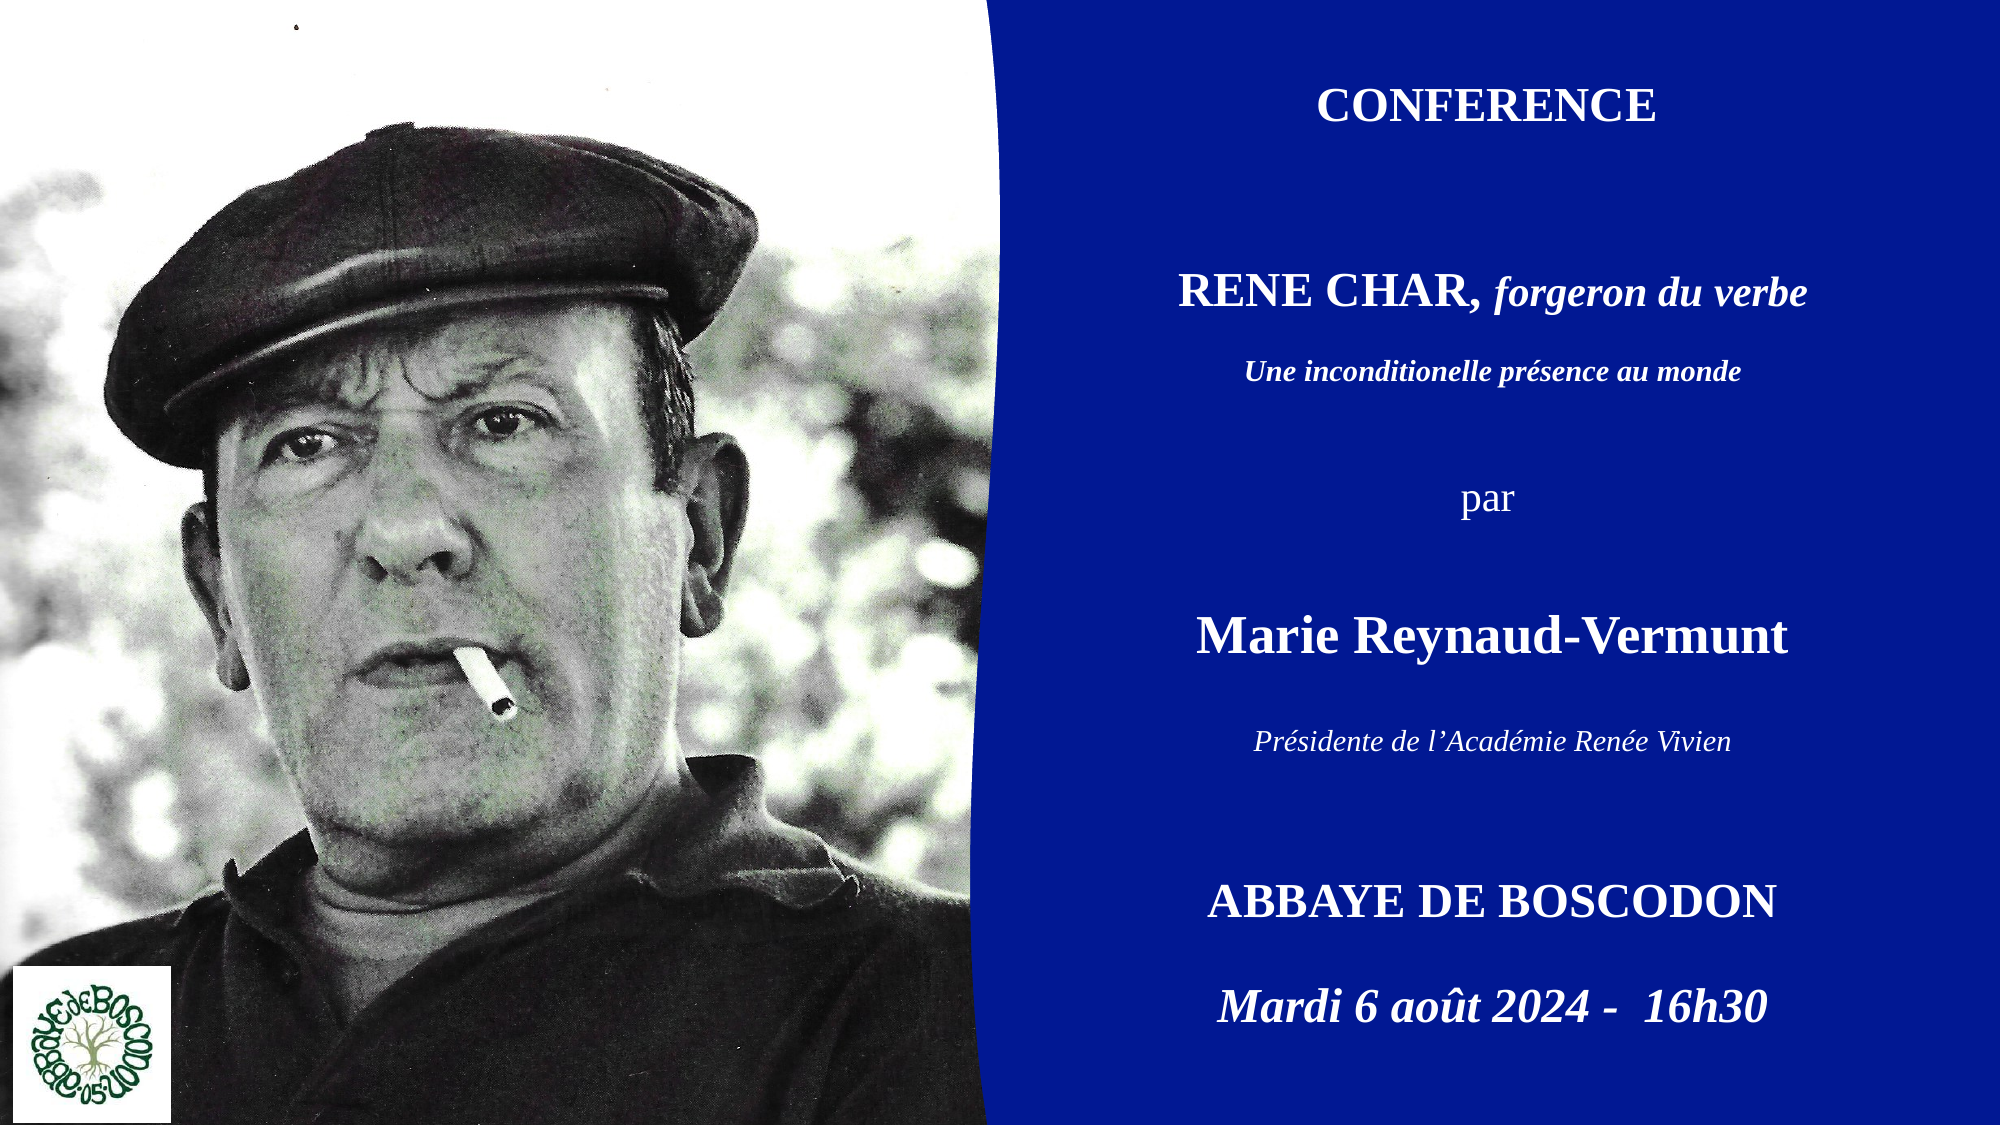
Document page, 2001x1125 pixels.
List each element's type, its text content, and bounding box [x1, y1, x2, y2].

text_box CONFERENCE RENE CHAR, forgeron du verbe Une inconditionelle présence au monde par Marie Reynaud-Vermunt Présidente de l’Académie Renée Vivien ABBAYE DE BOSCODON Mardi 6 août 2024 - 16h30 [1000, 72, 1987, 1045]
picture [0, 0, 1000, 1125]
